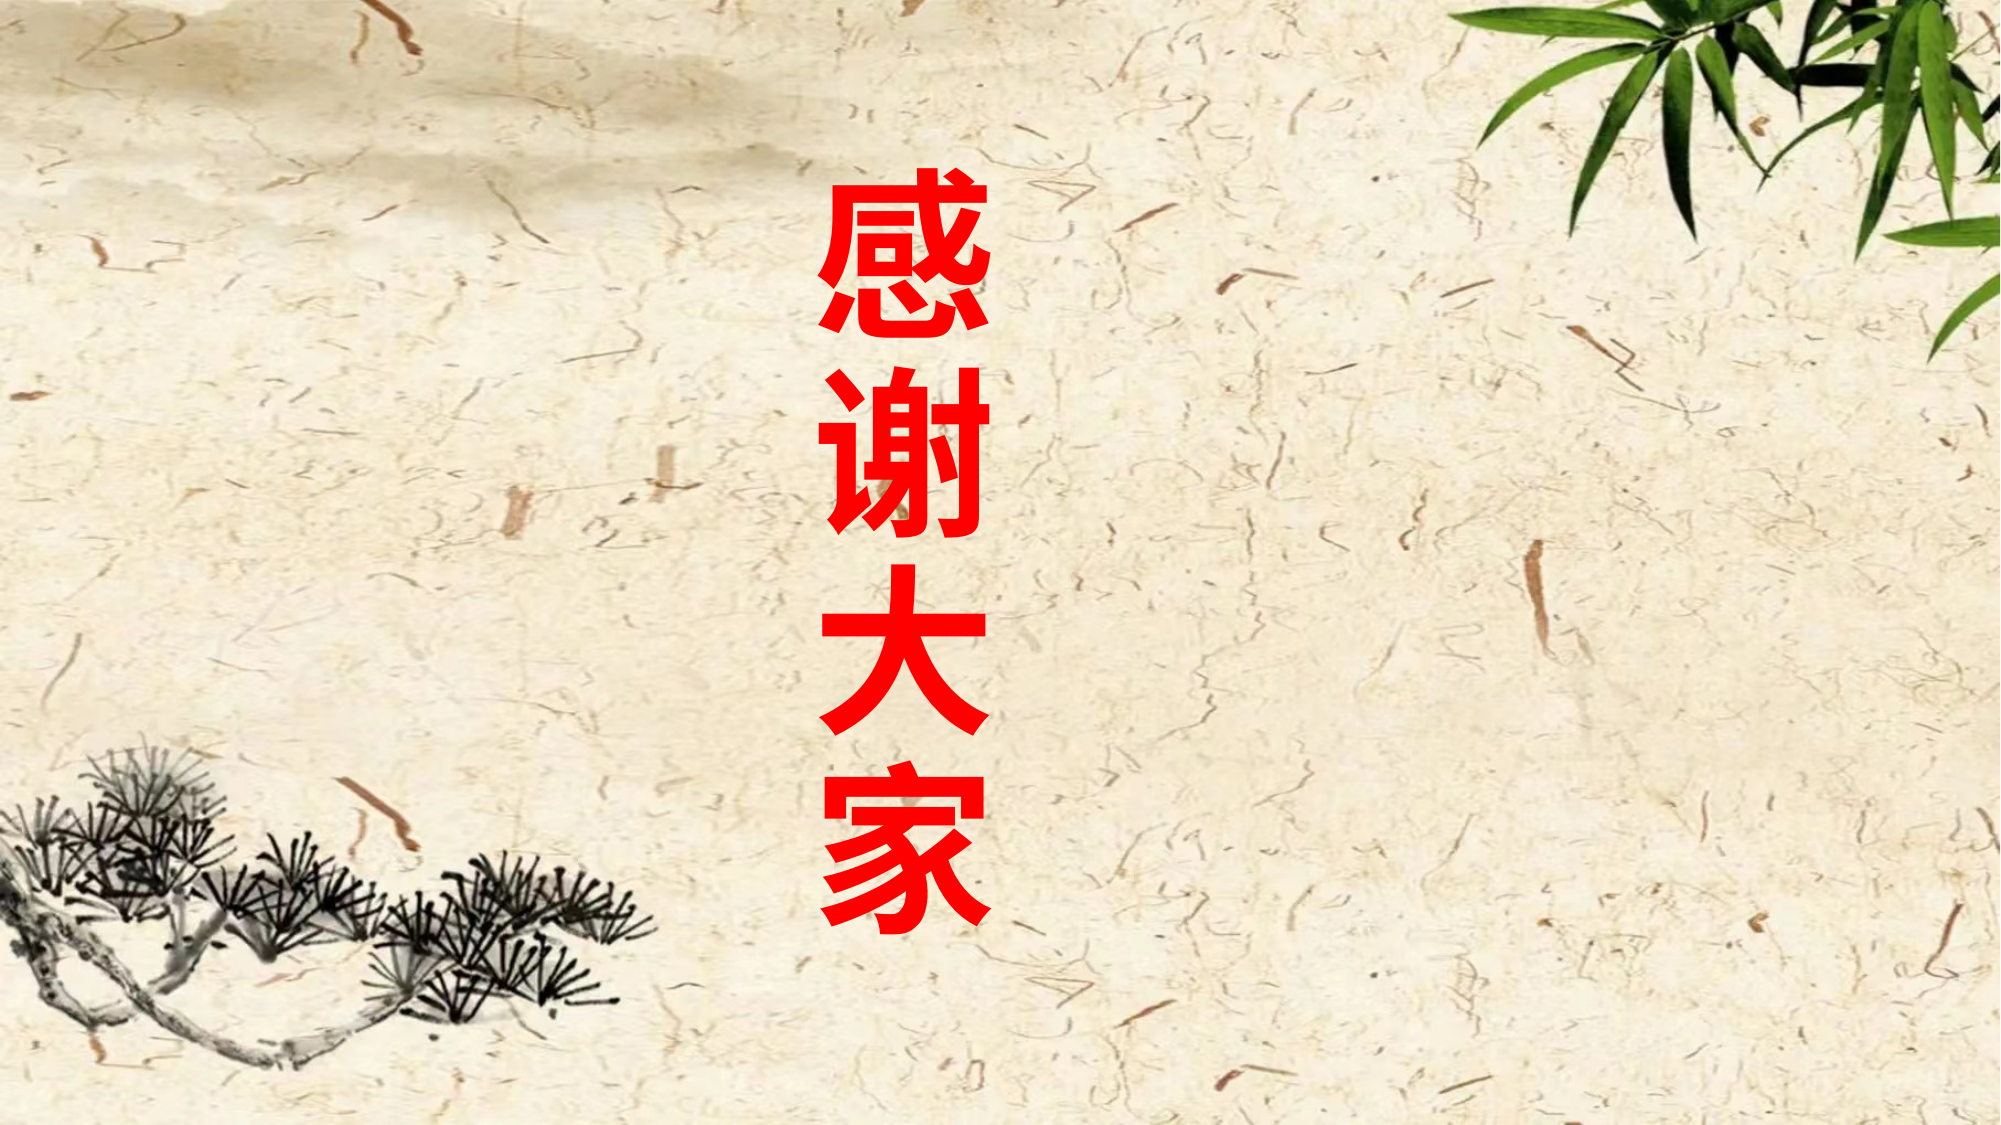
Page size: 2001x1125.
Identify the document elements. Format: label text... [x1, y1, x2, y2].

title 感谢大家 [797, 142, 1038, 982]
picture [0, 0, 2001, 1125]
